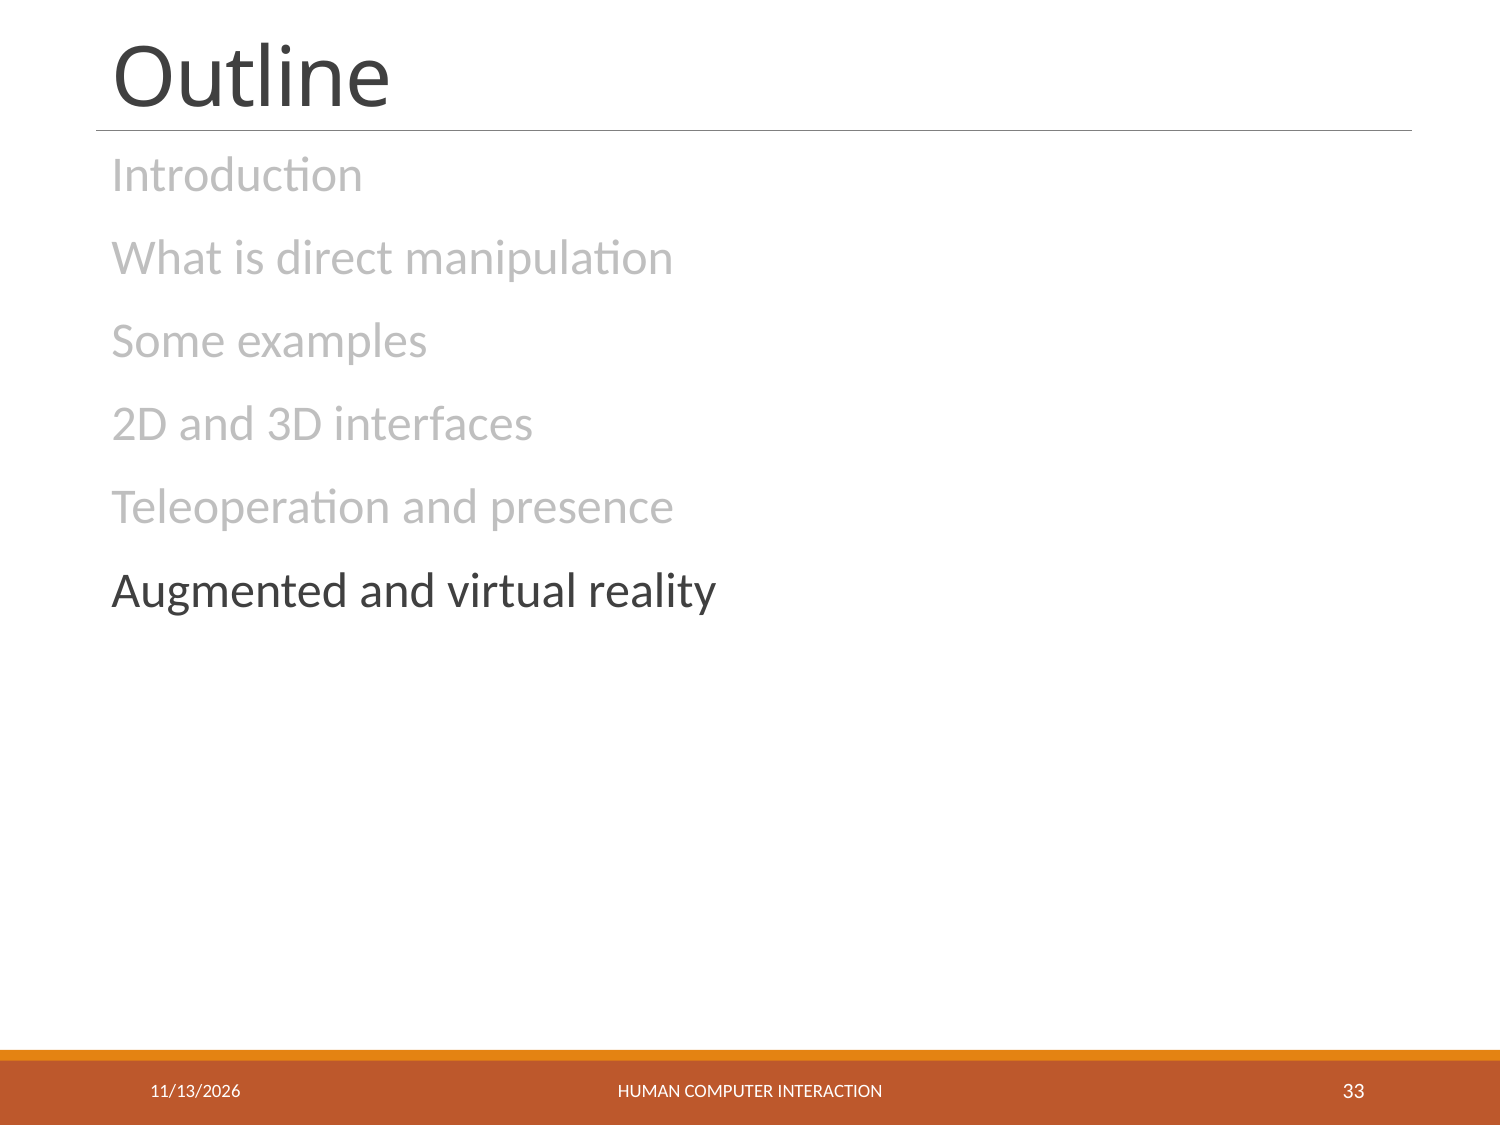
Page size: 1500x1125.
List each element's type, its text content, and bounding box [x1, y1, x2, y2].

title Outline [96, 19, 1413, 131]
slide_number 33 [1218, 1059, 1380, 1120]
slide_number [135, 1059, 440, 1120]
list Introduction What is direct manipulation Some examples 2D and 3D interfaces Teleoperation and presence Augmented and virtual reality [96, 140, 1413, 1034]
footer Human Computer Interaction [453, 1059, 1047, 1120]
